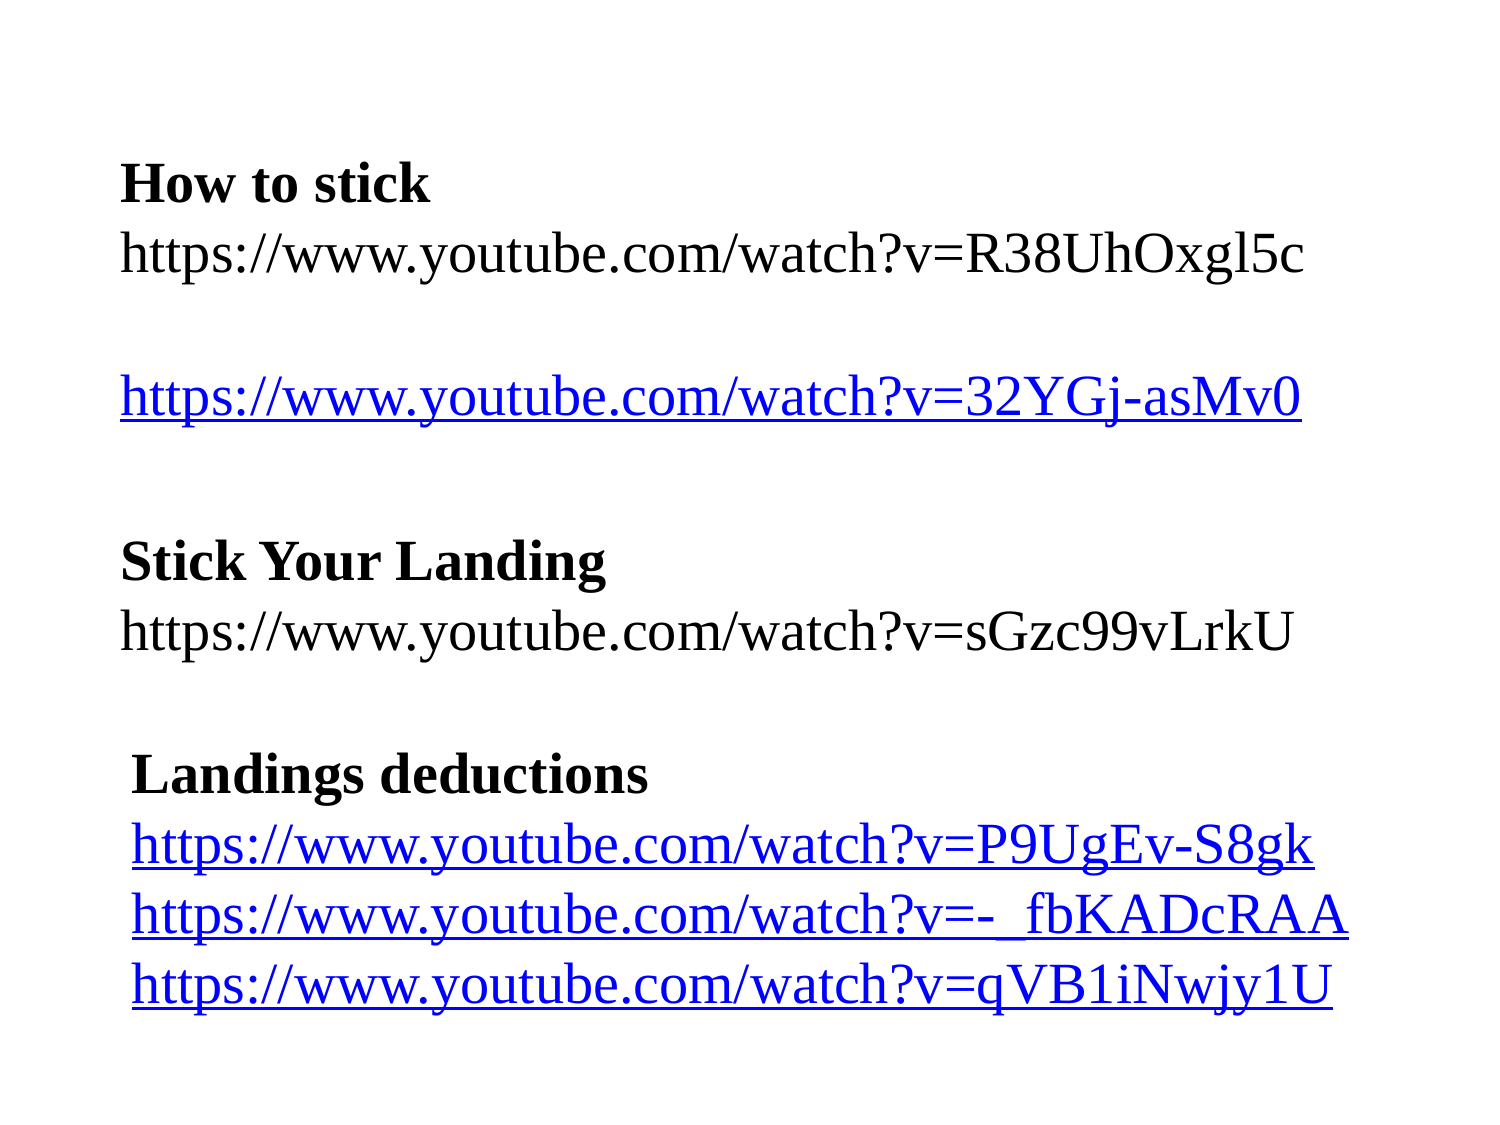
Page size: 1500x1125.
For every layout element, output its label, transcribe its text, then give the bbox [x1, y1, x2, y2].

text_box Stick Your Landing https://www.youtube.com/watch?v=sGzc99vLrkU [105, 515, 1313, 670]
text_box How to stick https://www.youtube.com/watch?v=R38UhOxgl5c [105, 137, 1360, 292]
text_box https://www.youtube.com/watch?v=32YGj-asMv0 [105, 349, 1395, 435]
text_box Landings deductions https://www.youtube.com/watch?v=P9UgEv-S8gk https://www.youtube.com/watch?v=-_fbKADcRAA https://www.youtube.com/watch?v=qVB1iNwjy1U [117, 727, 1442, 1093]
